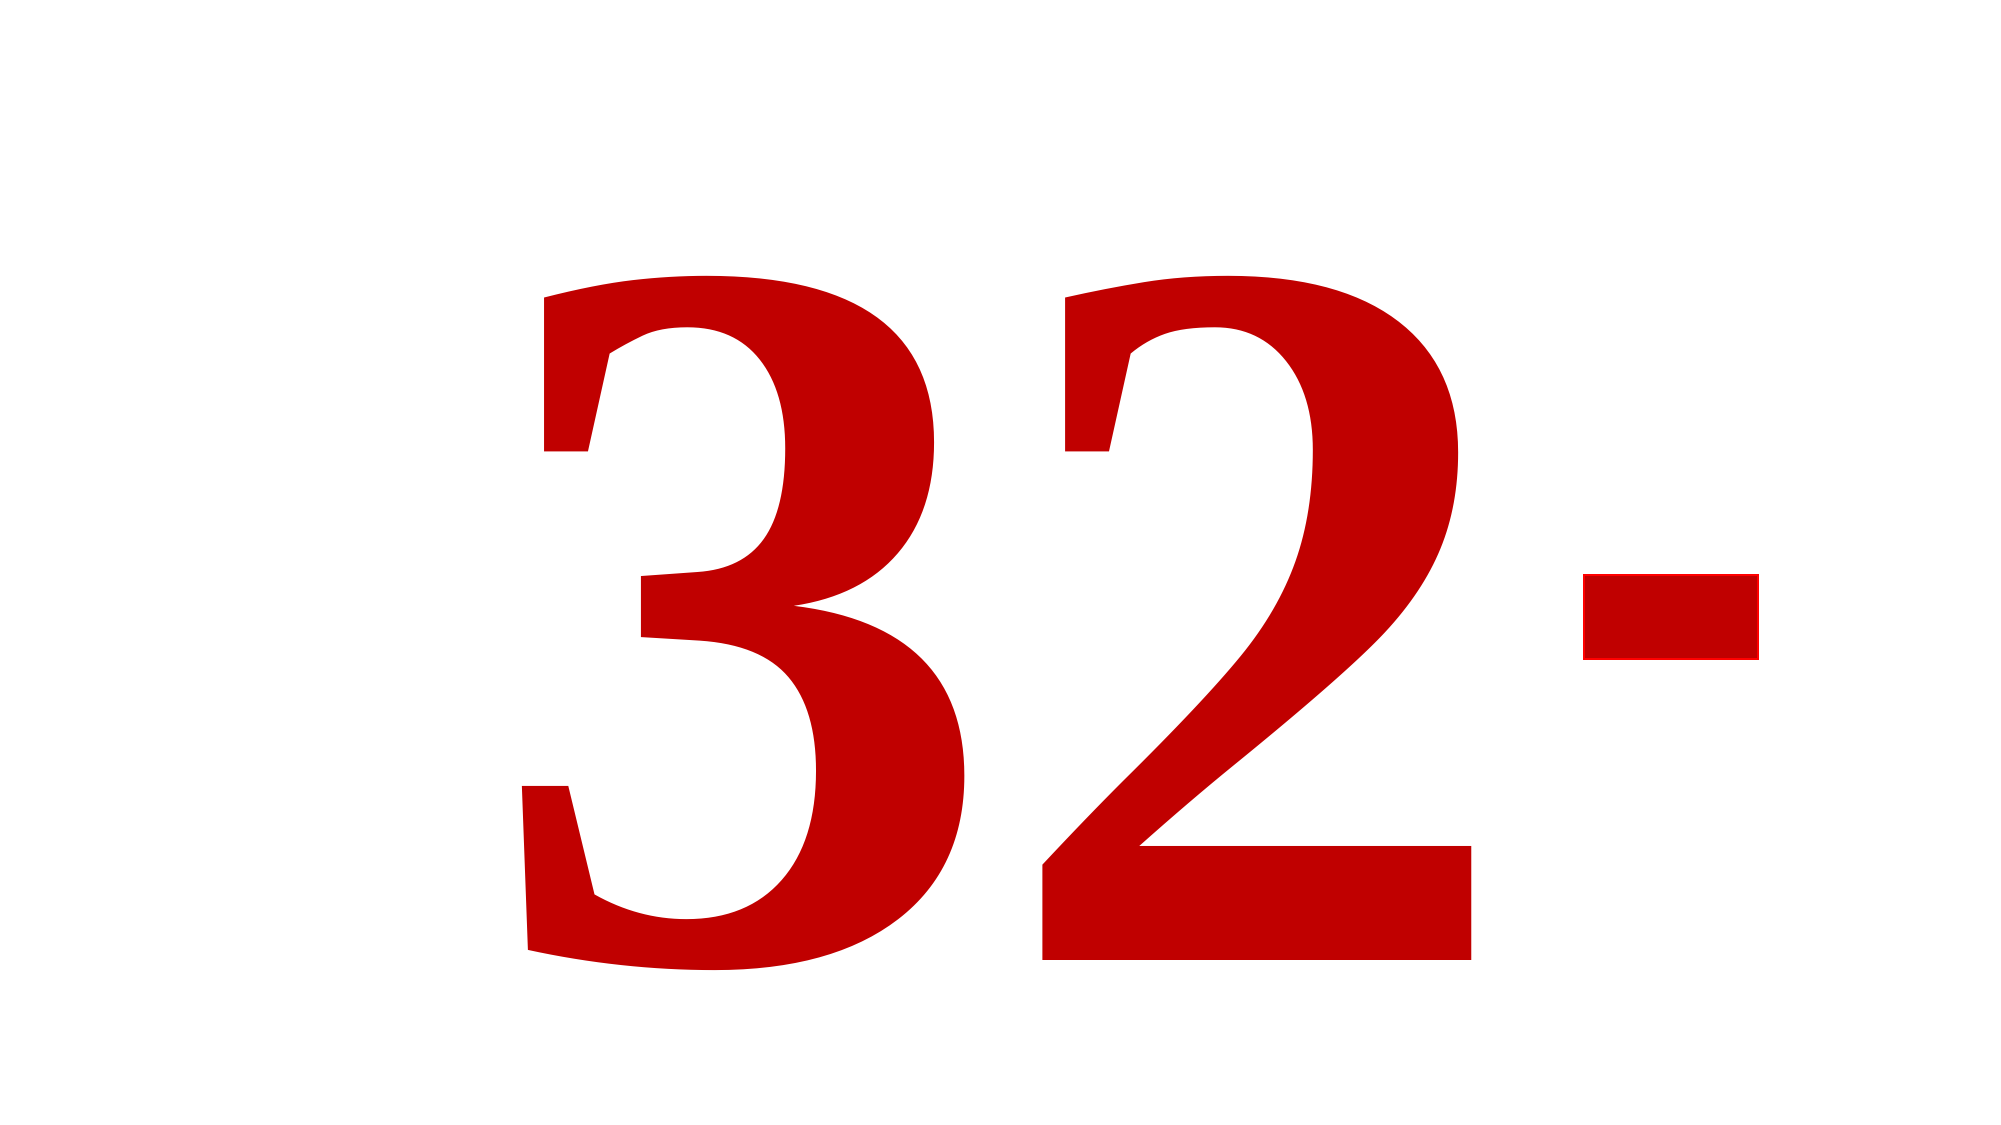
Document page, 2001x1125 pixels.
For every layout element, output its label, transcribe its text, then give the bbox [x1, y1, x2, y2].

list 32 [0, 59, 2000, 1014]
text_box [1583, 574, 1759, 660]
